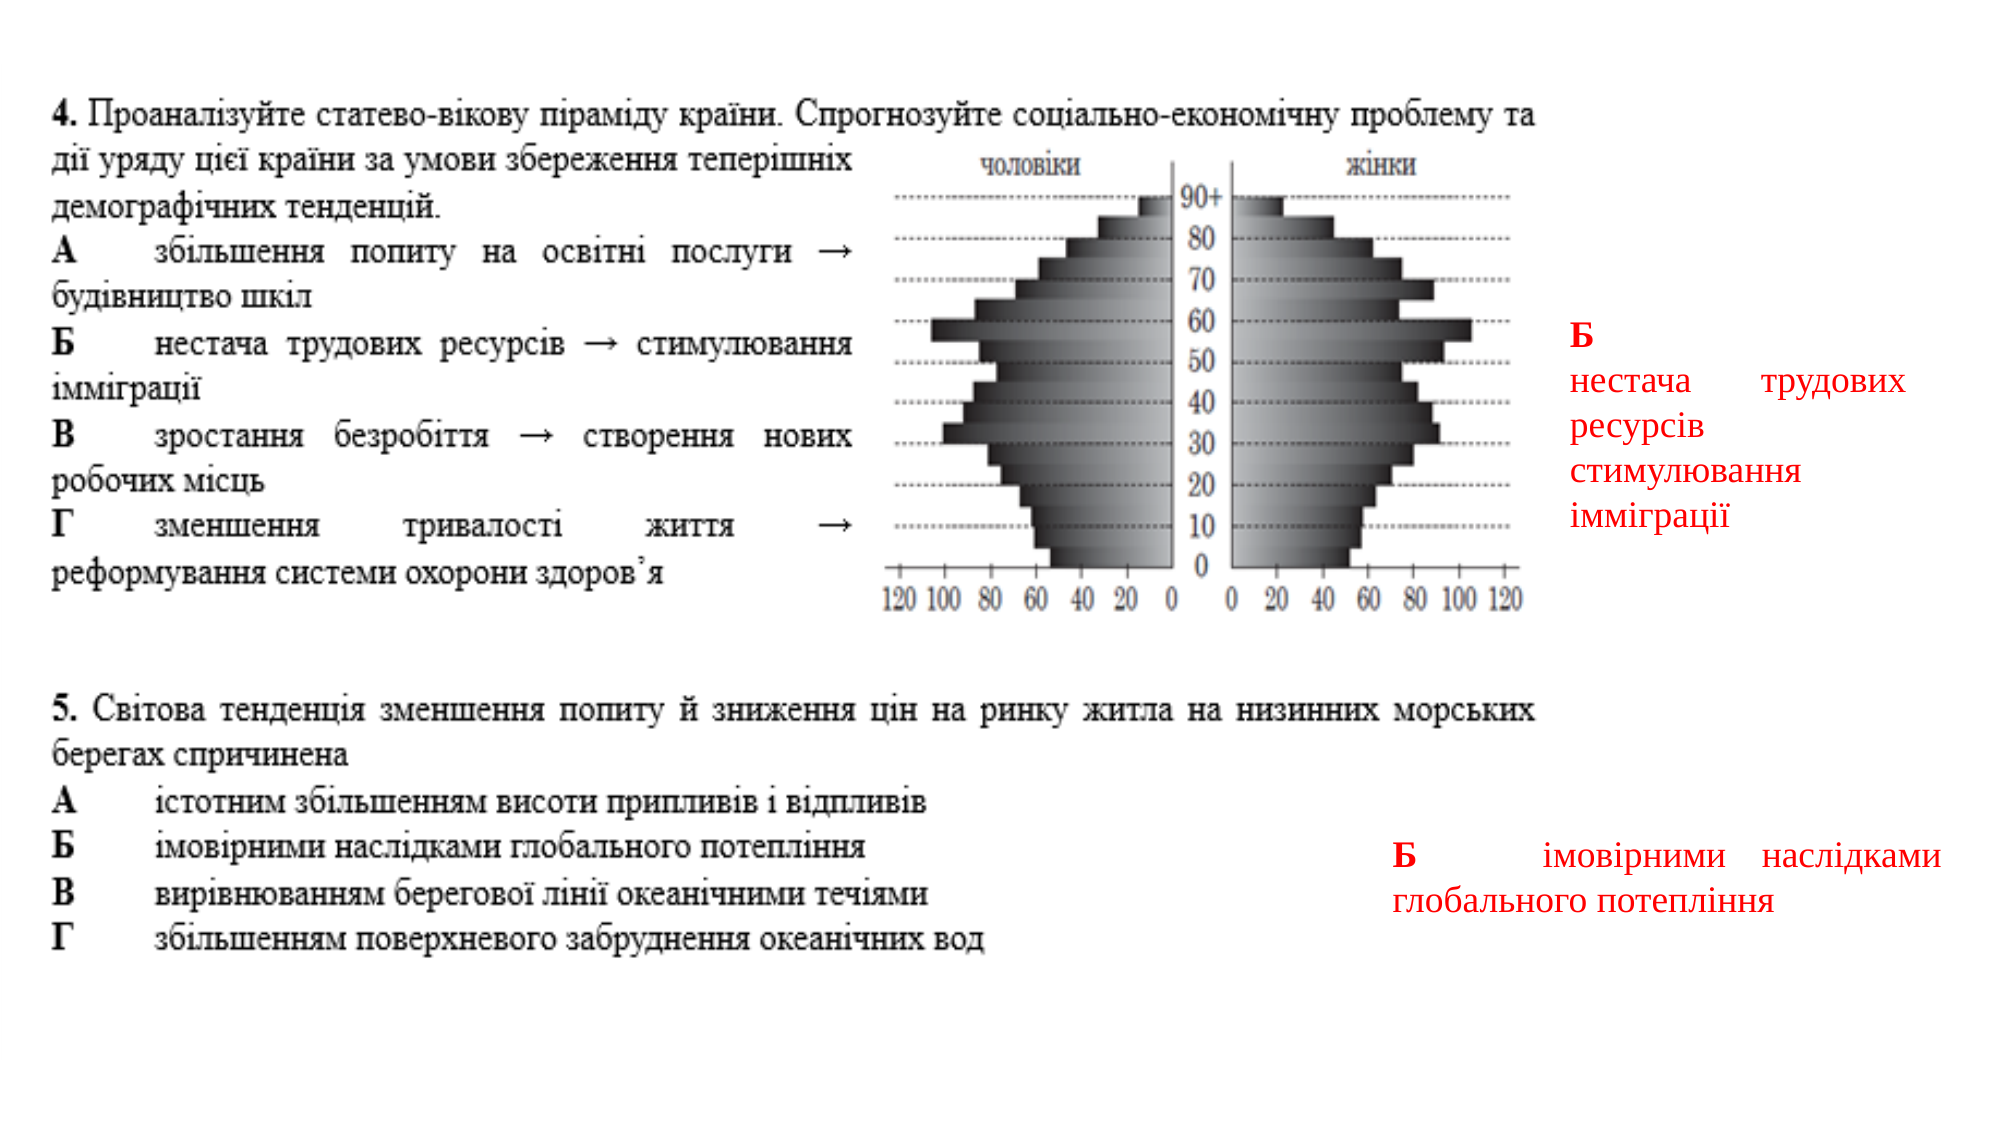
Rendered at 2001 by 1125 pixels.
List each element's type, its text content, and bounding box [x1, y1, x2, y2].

picture [0, 64, 1607, 1060]
text_box Б імовірними наслідками глобального потепління [1607, 822, 1957, 927]
text_box Б нестача трудових ресурсів стимулювання імміграції [1607, 302, 1922, 543]
